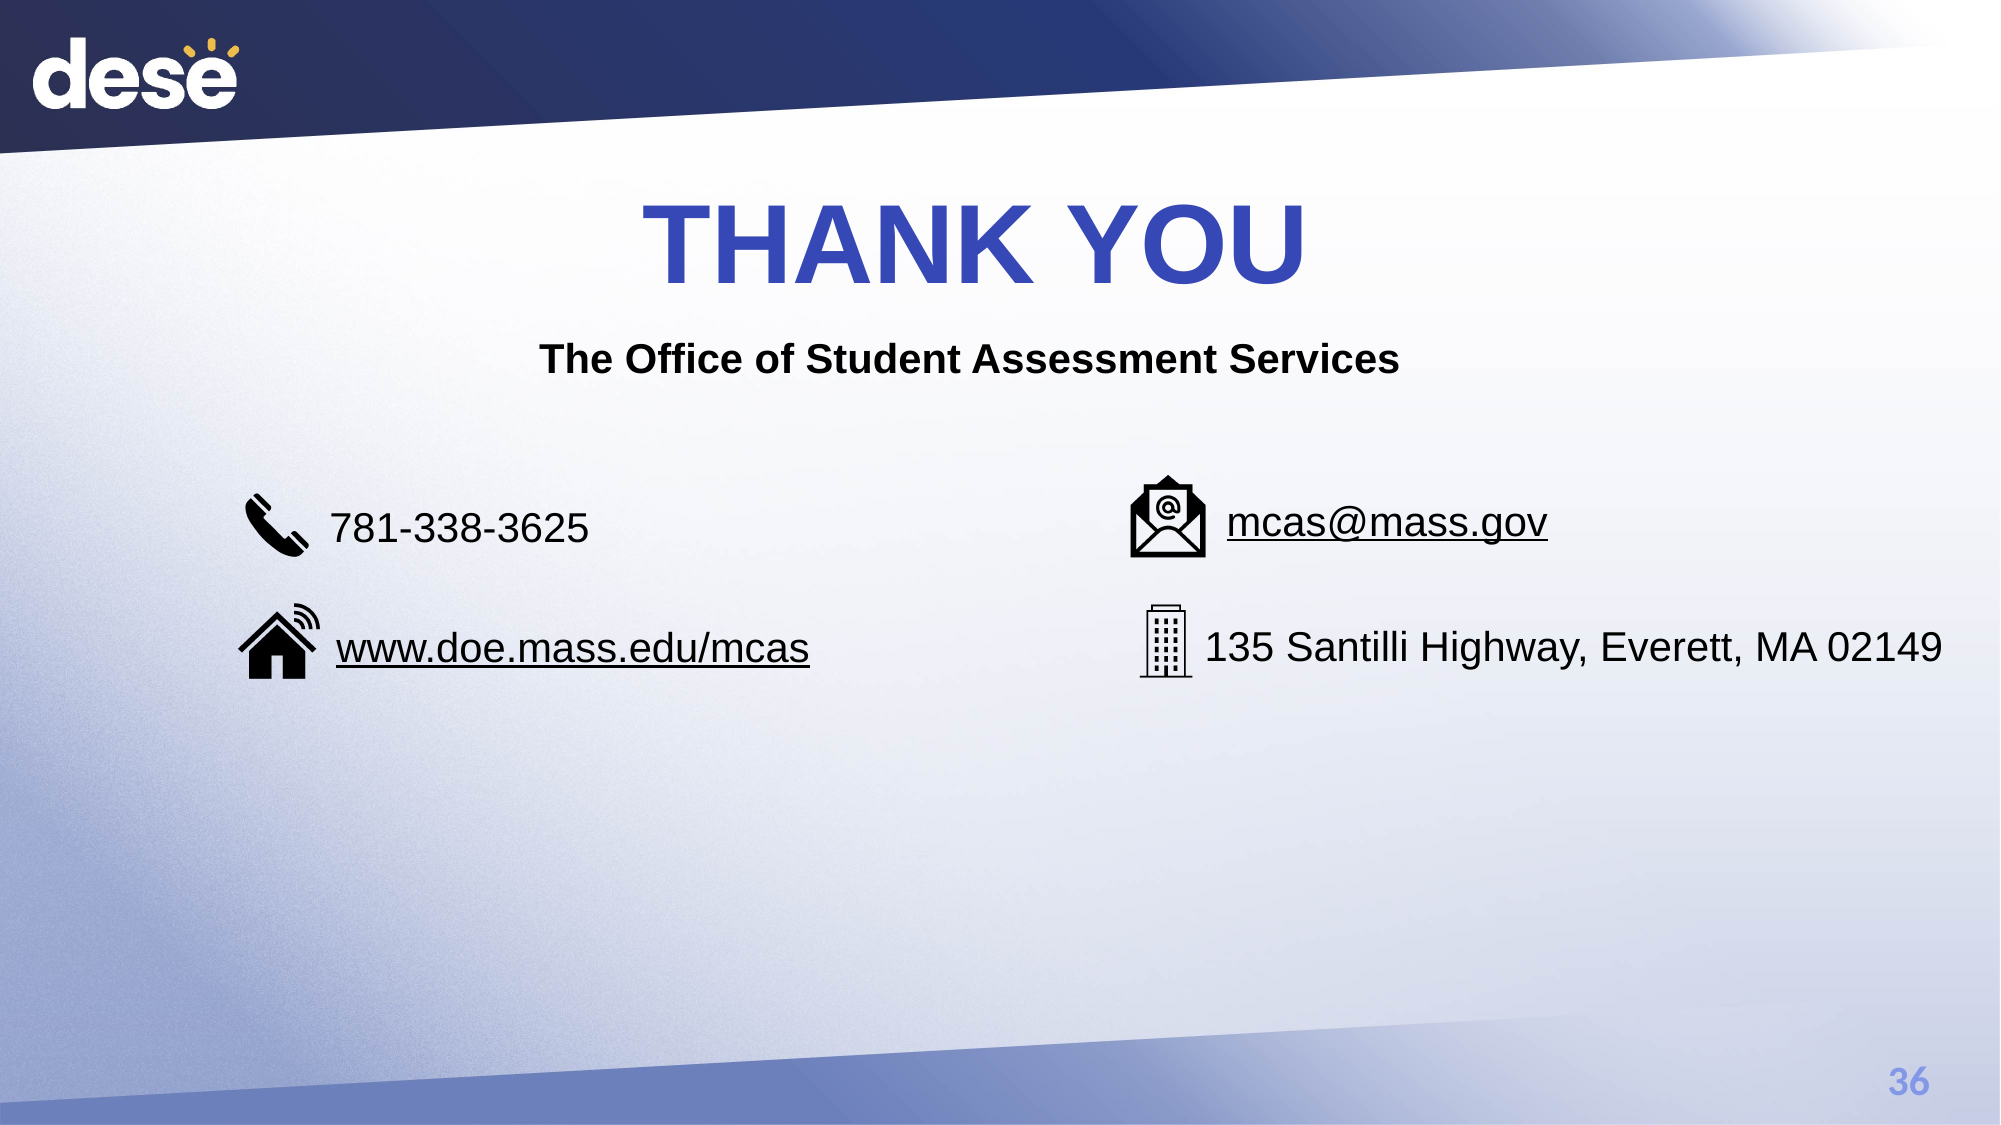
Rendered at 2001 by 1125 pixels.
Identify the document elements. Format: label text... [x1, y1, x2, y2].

text_box The Office of Student Assessment Services [0, 324, 1976, 390]
title THANK YOU [113, 157, 1839, 324]
picture [0, 0, 2000, 1125]
text_box 135 Santilli Highway, Everett, MA 02149 [1211, 612, 1976, 677]
text_box mcas@mass.gov [1213, 487, 1704, 553]
text_box www.doe.mass.edu/mcas [322, 613, 1121, 679]
text_box 781-338-3625 [315, 493, 705, 559]
